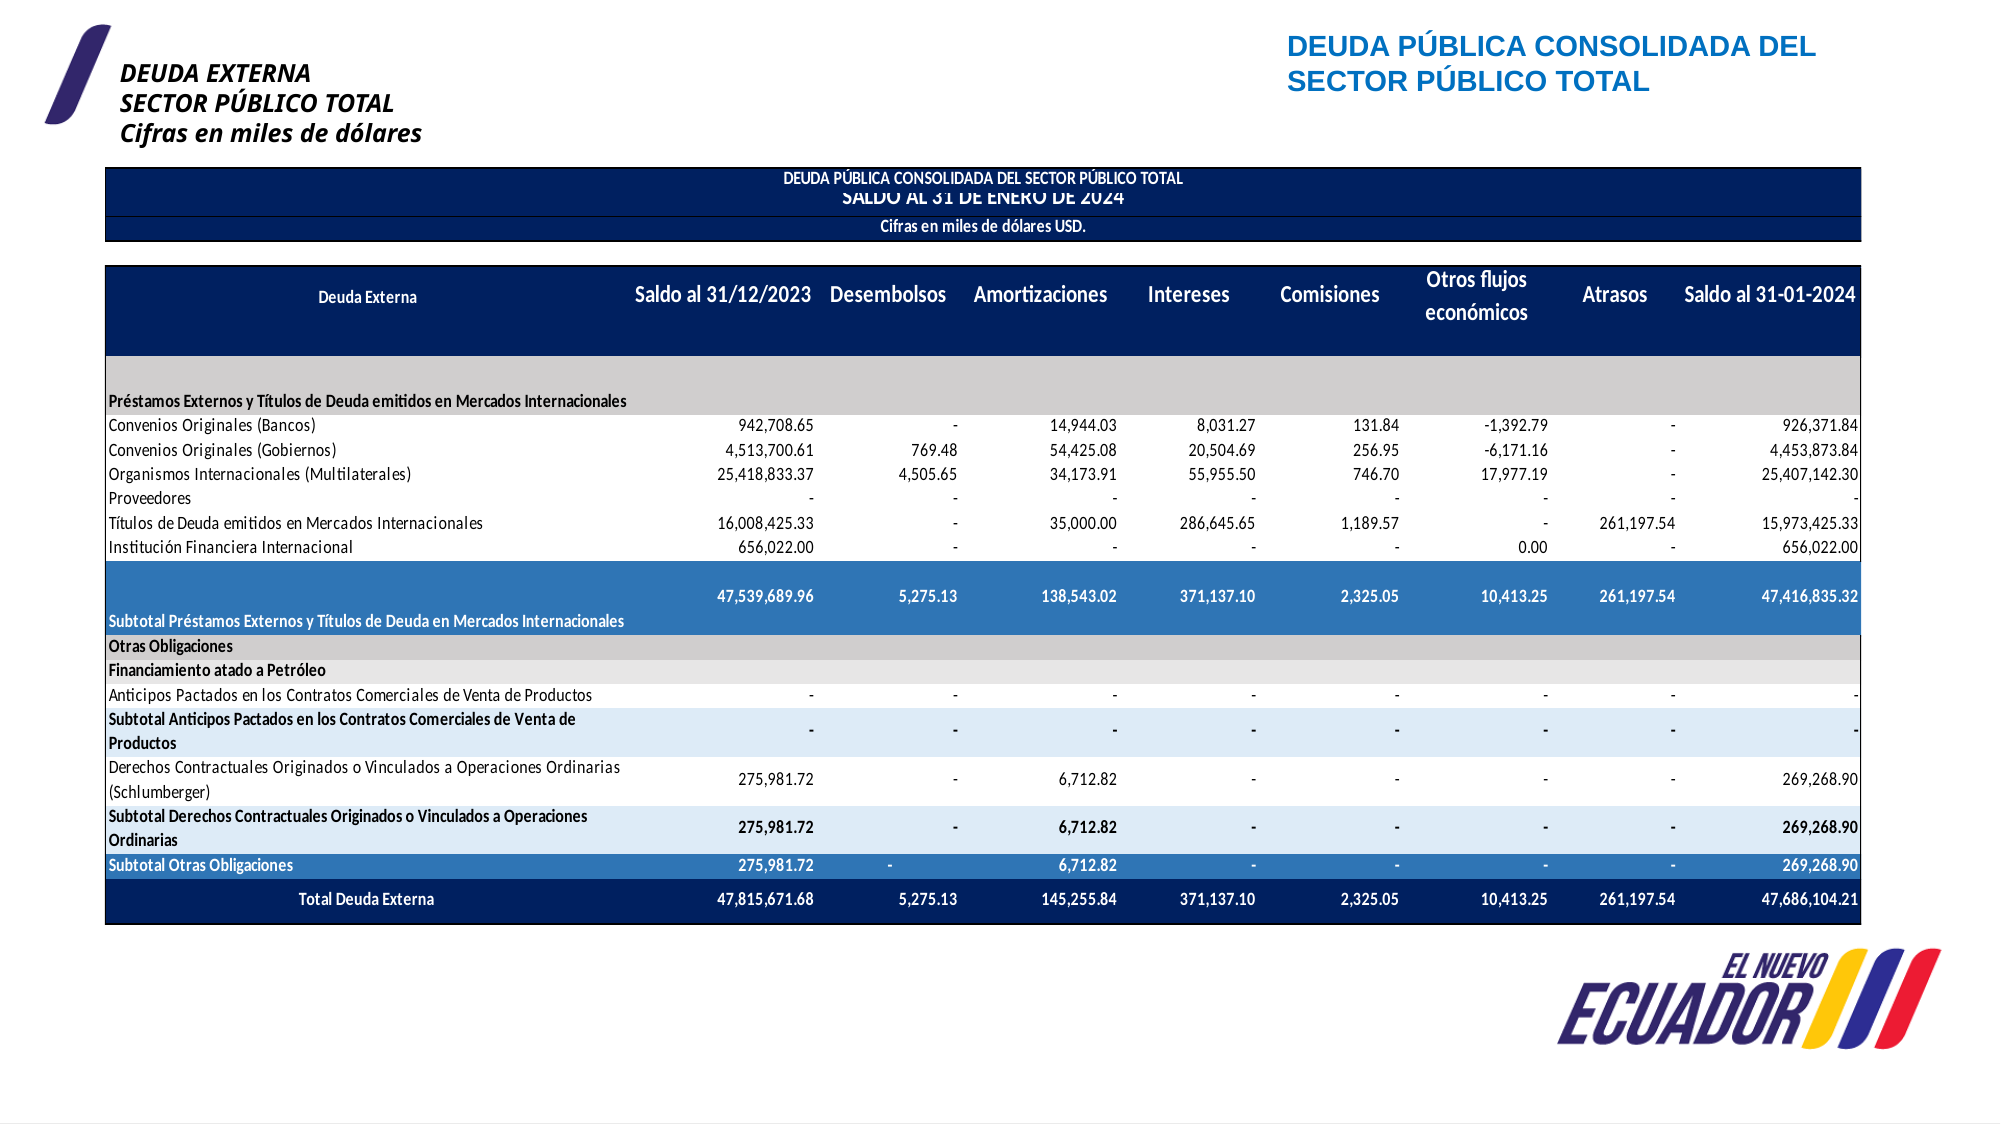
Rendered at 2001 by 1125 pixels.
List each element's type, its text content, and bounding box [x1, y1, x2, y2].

picture [0, 0, 2001, 1125]
text_box DEUDA PÚBLICA CONSOLIDADA DEL SECTOR PÚBLICO TOTAL [1272, 20, 1863, 105]
text_box DEUDA EXTERNA SECTOR PÚBLICO TOTAL Cifras en miles de dólares [104, 52, 801, 153]
